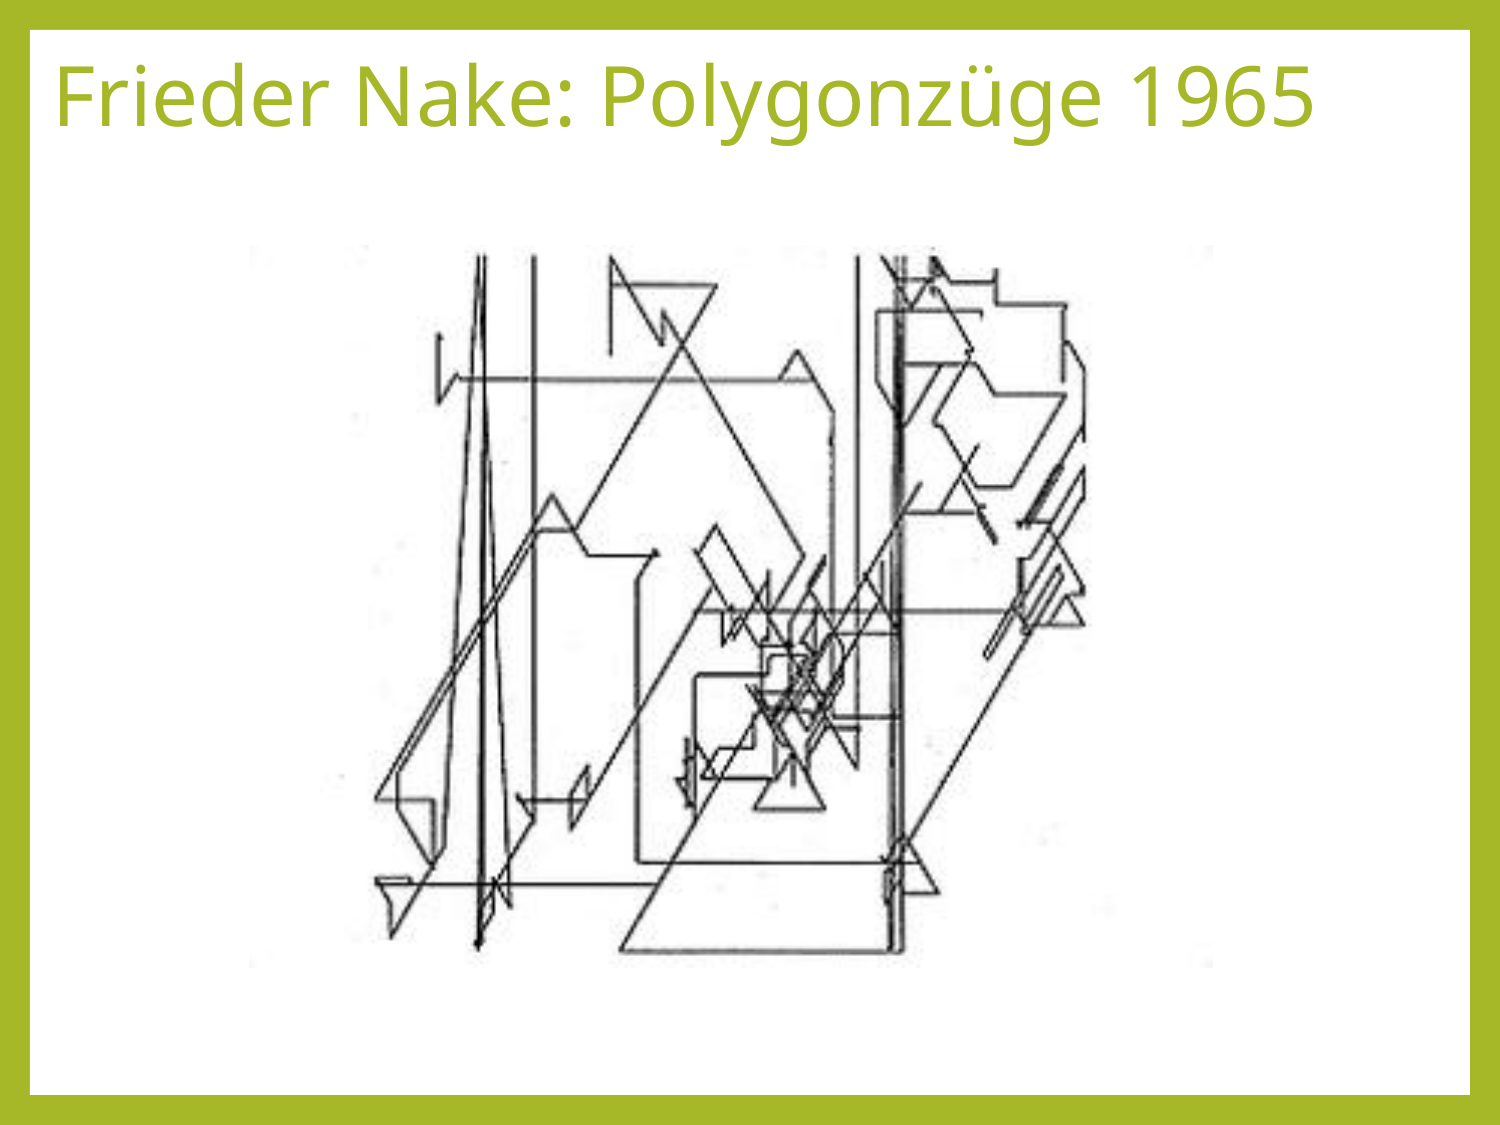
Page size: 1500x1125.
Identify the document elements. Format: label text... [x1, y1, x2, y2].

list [249, 244, 1213, 968]
title Frieder Nake: Polygonzüge 1965 [37, 37, 1413, 163]
